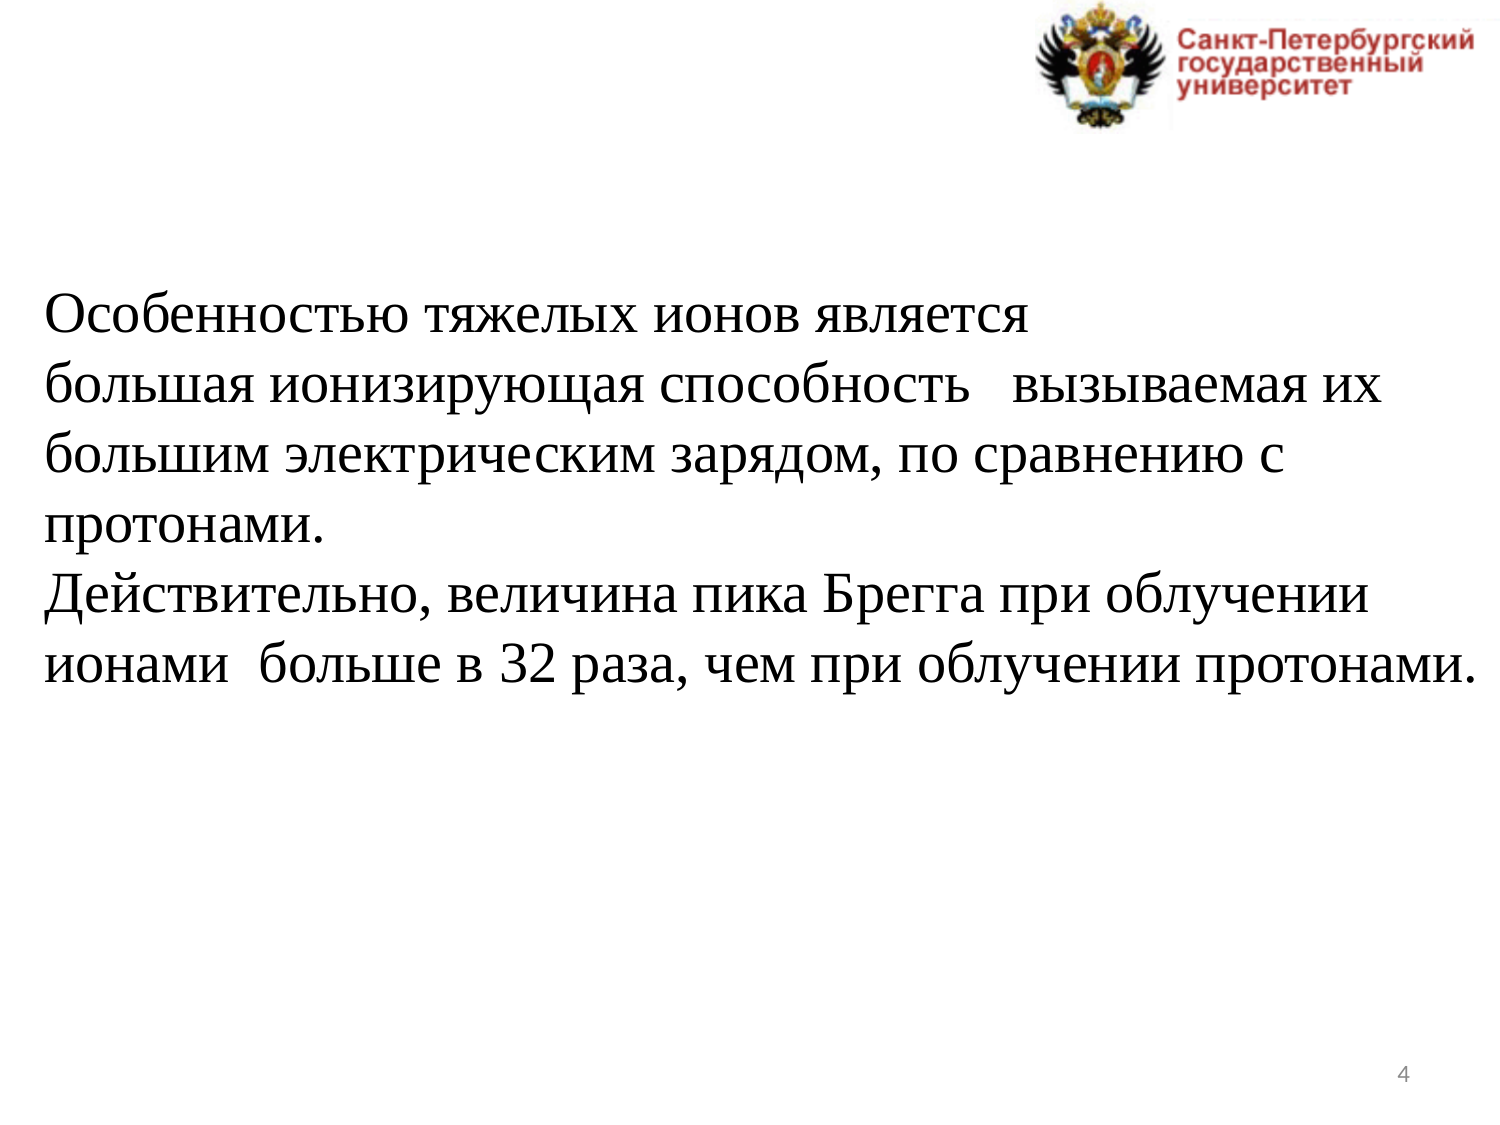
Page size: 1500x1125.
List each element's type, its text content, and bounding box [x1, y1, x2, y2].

slide_number 4 [1074, 1042, 1425, 1103]
picture [1035, 0, 1500, 135]
